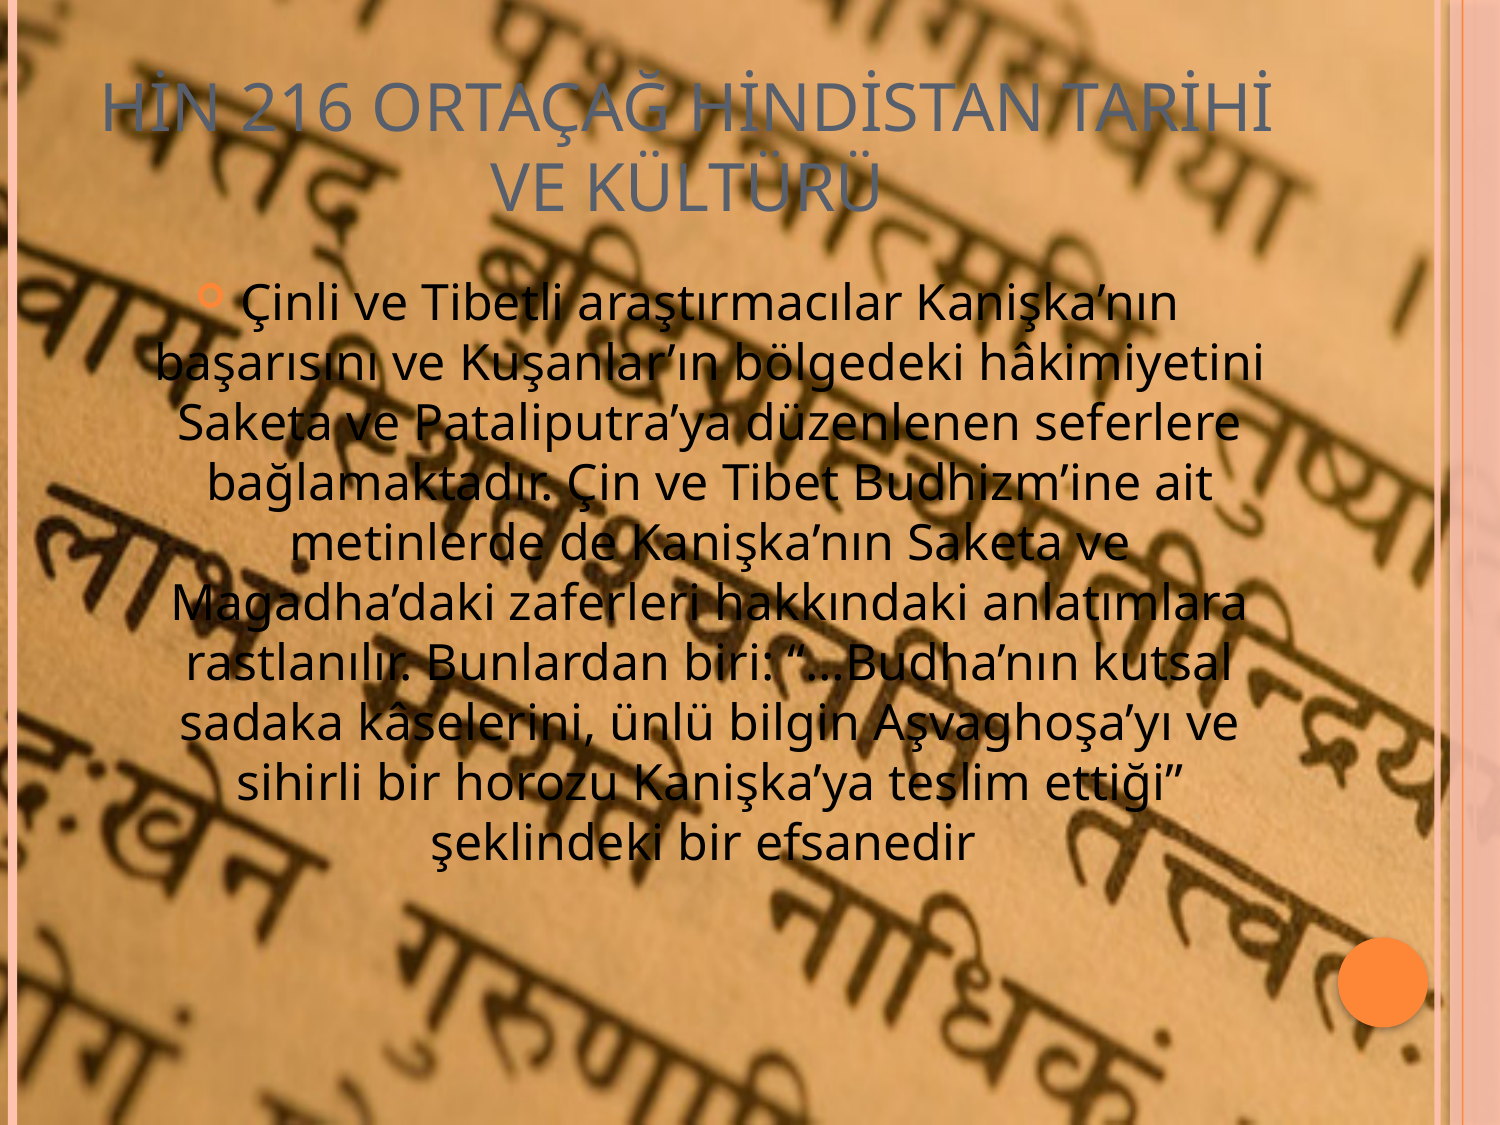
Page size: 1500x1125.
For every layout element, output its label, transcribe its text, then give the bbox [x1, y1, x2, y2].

picture [18, 0, 1434, 1125]
list Çinli ve Tibetli araştırmacılar Kanişka’nın başarısını ve Kuşanlar’ın bölgedeki hâkimiyetini Saketa ve Pataliputra’ya düzenlenen seferlere bağlamaktadır. Çin ve Tibet Budhizm’ine ait metinlerde de Kanişka’nın Saketa ve Magadha’daki zaferleri hakkındaki anlatımlara rastlanılır. Bunlardan biri: “…Budha’nın kutsal sadaka kâselerini, ünlü bilgin Aşvaghoşa’yı ve sihirli bir horozu Kanişka’ya teslim ettiği” şeklindeki bir efsanedir [75, 262, 1300, 1062]
picture [1441, 0, 1449, 1125]
title HİN 216 ORTAÇAĞ HİNDİSTAN TARİHİ VE KÜLTÜRÜ [75, 45, 1300, 233]
picture [0, 0, 7, 1125]
